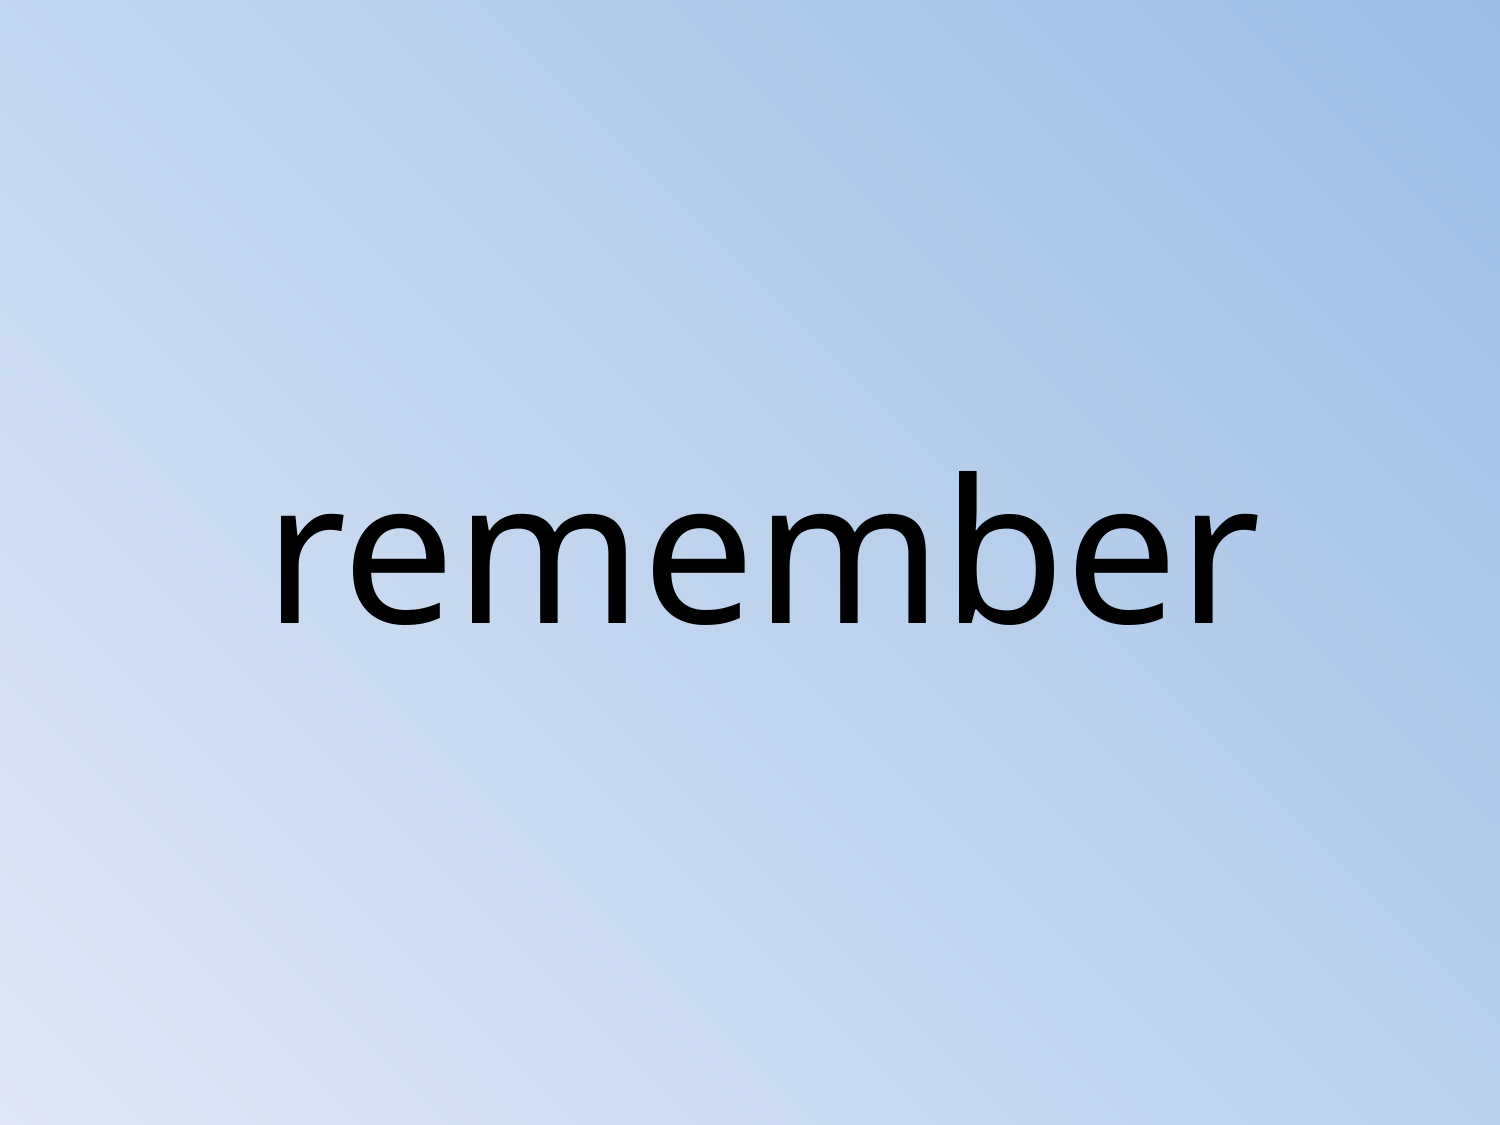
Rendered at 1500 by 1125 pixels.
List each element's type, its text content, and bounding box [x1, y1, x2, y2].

title remember [87, 412, 1438, 675]
